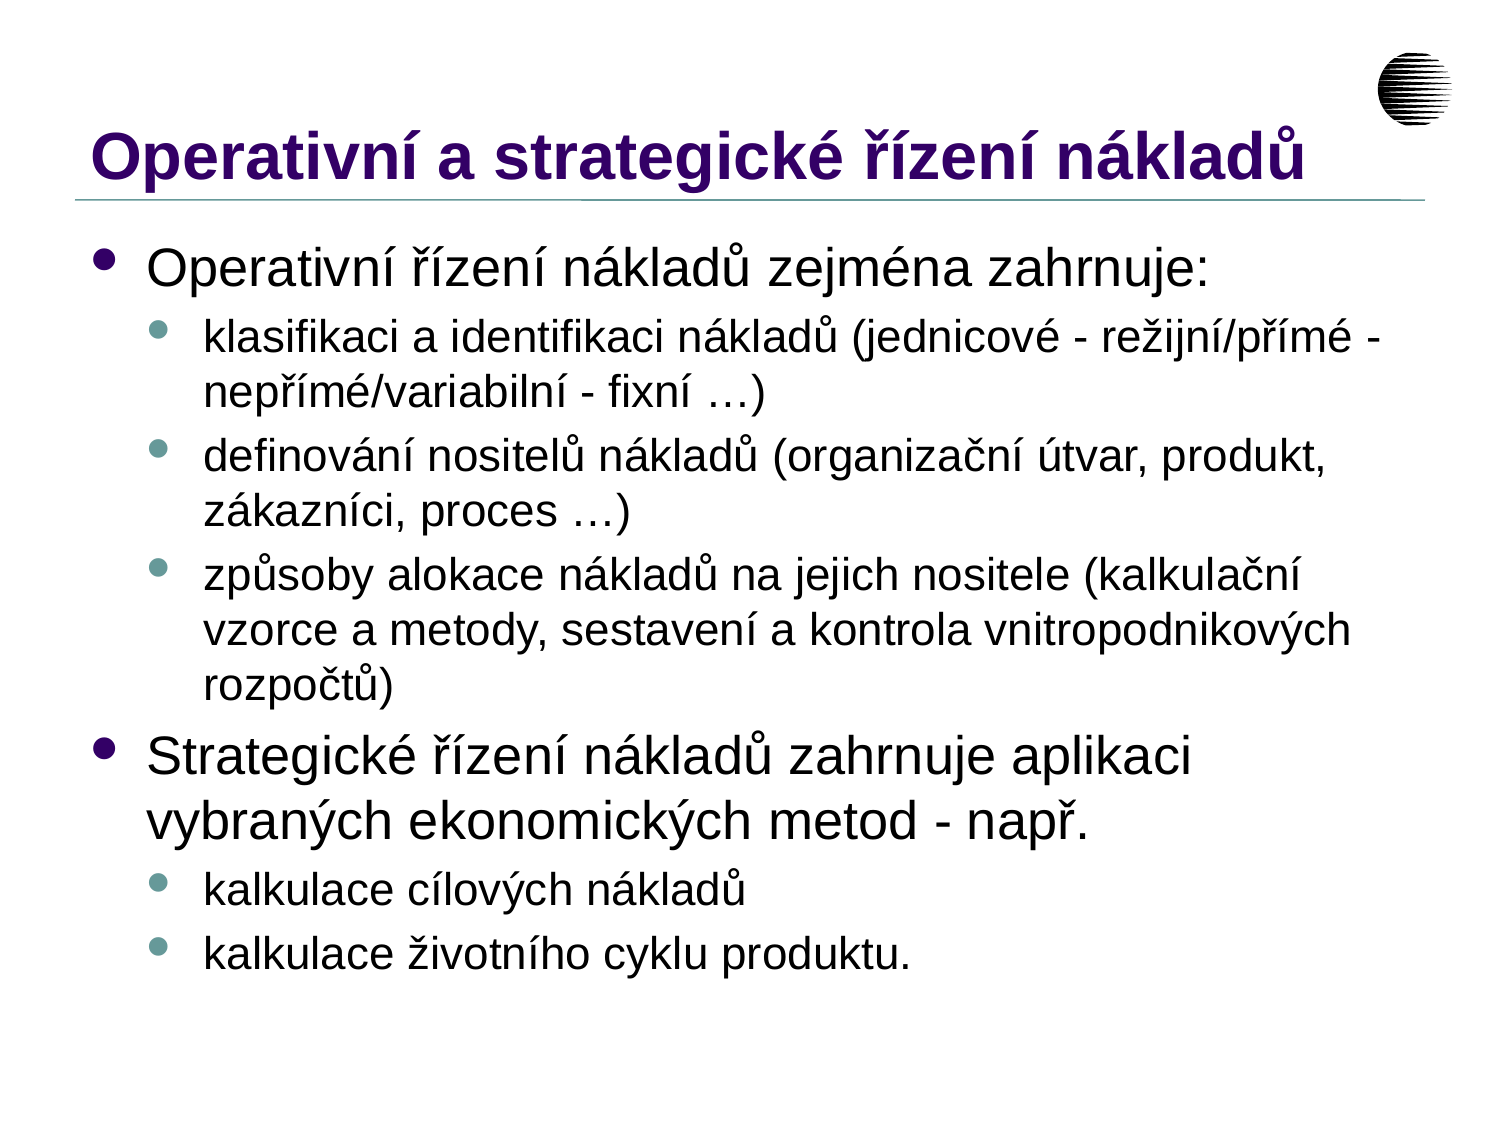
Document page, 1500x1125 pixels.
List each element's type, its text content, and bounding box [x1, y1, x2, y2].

title Operativní a strategické řízení nákladů [75, 20, 1425, 200]
list Operativní řízení nákladů zejména zahrnuje: klasifikaci a identifikaci nákladů (jednicové - režijní/přímé - nepřímé/variabilní - fixní …) definování nositelů nákladů (organizační útvar, produkt, zákazníci, proces …) způsoby alokace nákladů na jejich nositele (kalkulační vzorce a metody, sestavení a kontrola vnitropodnikových rozpočtů) Strategické řízení nákladů zahrnuje aplikaci vybraných ekonomických metod - např. kalkulace cílových nákladů kalkulace životního cyklu produktu. [75, 224, 1425, 1006]
picture [1377, 52, 1453, 126]
